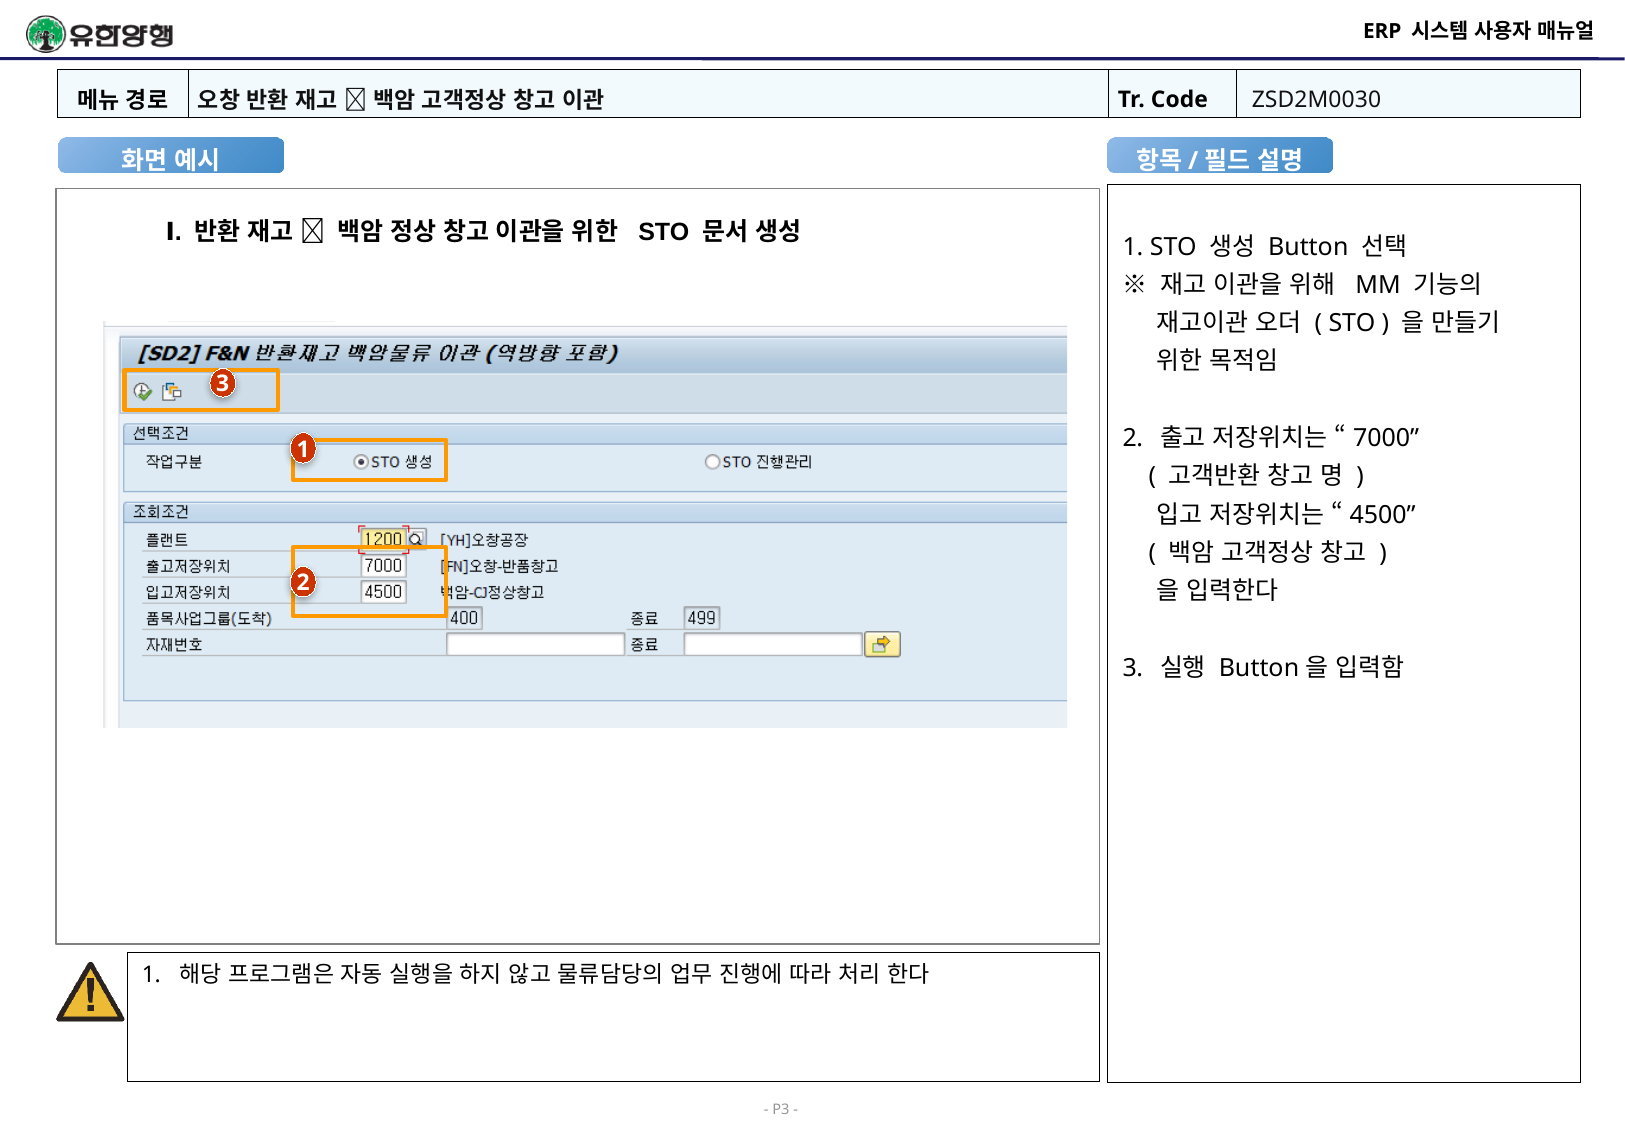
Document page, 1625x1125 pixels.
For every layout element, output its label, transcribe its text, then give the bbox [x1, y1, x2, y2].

title ERP 시스템 사용자 매뉴얼 [905, 9, 1610, 51]
table_header Tr. Code [1109, 70, 1236, 117]
table_header ZSD2M0030 [1237, 70, 1580, 117]
table_header 오창 반환 재고  백암 고객정상 창고 이관 [189, 70, 1108, 117]
text_box 해당 프로그램은 자동 실행을 하지 않고 물류담당의 업무 진행에 따라 처리 한다 [127, 952, 1100, 1082]
text_box [55, 188, 1100, 945]
text_box 항목/필드 설명 [1107, 137, 1333, 173]
text_box Ⅰ. 반환 재고  백암 정상 창고 이관을 위한 STO 문서 생성 [150, 208, 931, 253]
picture [20, 11, 178, 55]
text_box 1. STO 생성 Button 선택 ※ 재고 이관을 위해 MM 기능의 재고이관 오더 ( STO ) 을 만들기 위한 목적임 출고 저장위치는 “7000” ( 고객반환 창고 명 ) 입고 저장위치는 “4500” ( 백암 고객정상 창고 ) 을 입력한다 실행 Button을 입력함 [1107, 184, 1581, 1083]
table_header 메뉴 경로 [58, 70, 188, 117]
picture [55, 959, 125, 1022]
picture [103, 320, 1068, 729]
text_box 화면 예시 [58, 137, 284, 173]
